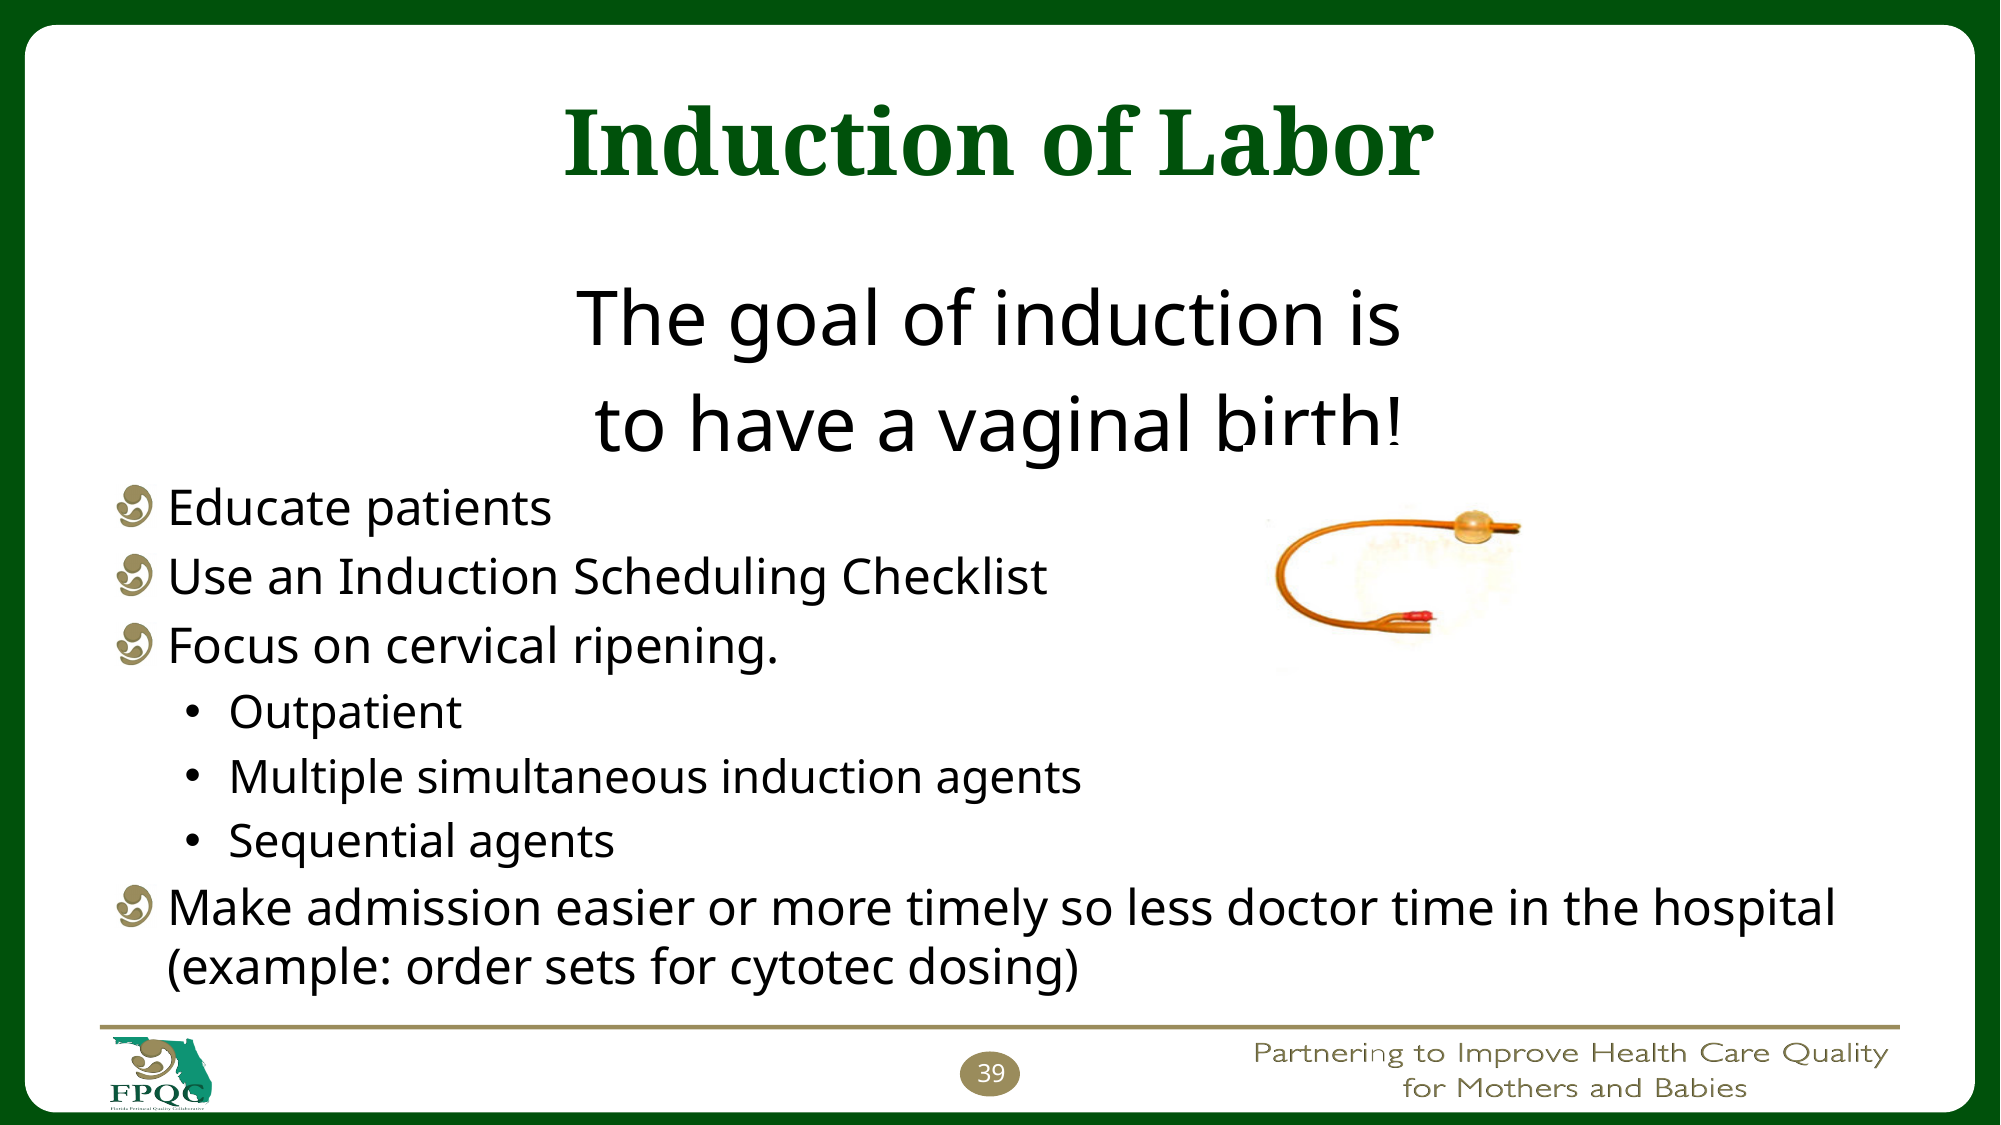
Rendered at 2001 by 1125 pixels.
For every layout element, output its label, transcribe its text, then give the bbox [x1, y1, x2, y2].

slide_number 39 [933, 1050, 1050, 1103]
picture [109, 1037, 217, 1112]
picture [114, 553, 162, 597]
title Induction of Labor [99, 45, 1900, 233]
picture [114, 484, 162, 528]
picture [114, 884, 162, 928]
picture [114, 622, 162, 666]
picture [1250, 1037, 1900, 1105]
picture [1243, 445, 1592, 703]
list The goal of induction is to have a vaginal birth! Educate patients Use an Induction Scheduling Checklist Focus on cervical ripening. Outpatient Multiple simultaneous induction agents Sequential agents Make admission easier or more timely so less doctor time in the hospital (example: order sets for cytotec dosing) [99, 262, 1900, 1005]
